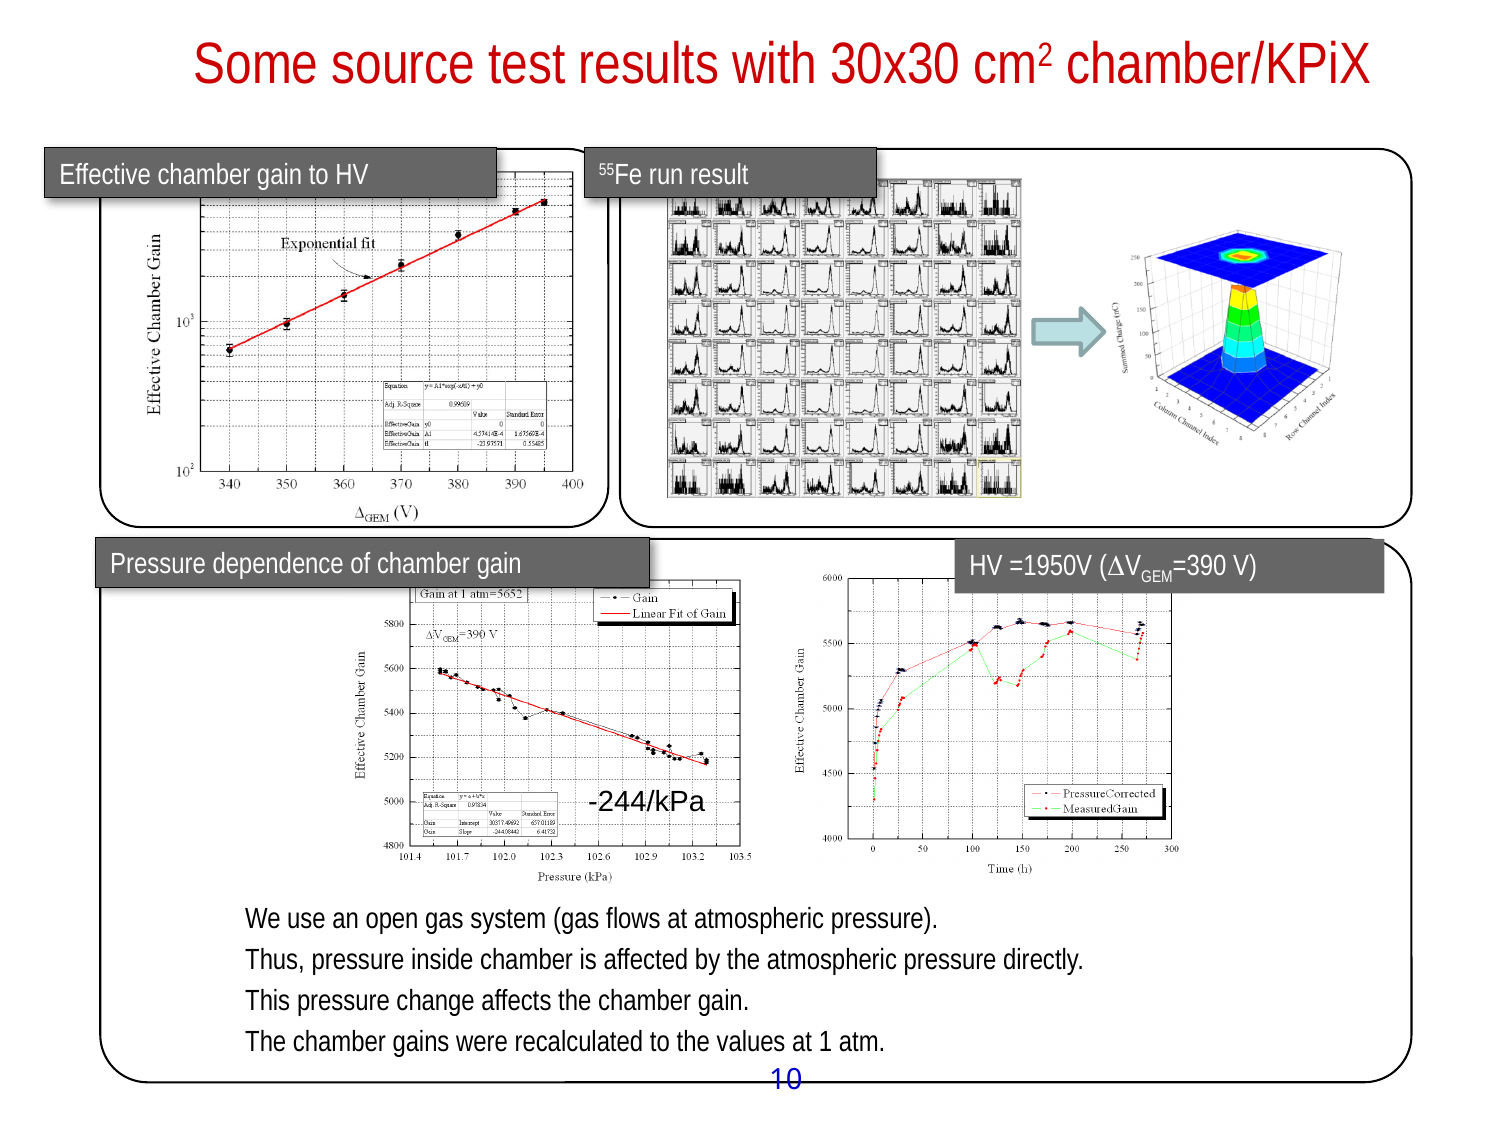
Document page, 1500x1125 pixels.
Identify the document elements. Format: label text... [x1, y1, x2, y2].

text_box Effective chamber gain to HV [44, 147, 136, 198]
picture [785, 562, 1188, 886]
text_box HV =1950V (DVGEM=390 V) [954, 538, 1385, 594]
picture [1104, 225, 1353, 448]
text_box [617, 146, 1414, 530]
picture [666, 178, 1023, 498]
slide_number 10 [610, 1053, 962, 1114]
title Some source test results with 30x30 cm2 chamber/KPiX [111, 6, 1454, 115]
text_box [98, 209, 130, 528]
text_box [1031, 306, 1099, 358]
text_box [601, 209, 611, 514]
text_box 55Fe run result [595, 147, 877, 198]
text_box [98, 536, 1414, 1085]
picture [348, 562, 762, 891]
text_box Pressure dependence of chamber gain [95, 537, 650, 588]
picture [135, 148, 597, 532]
